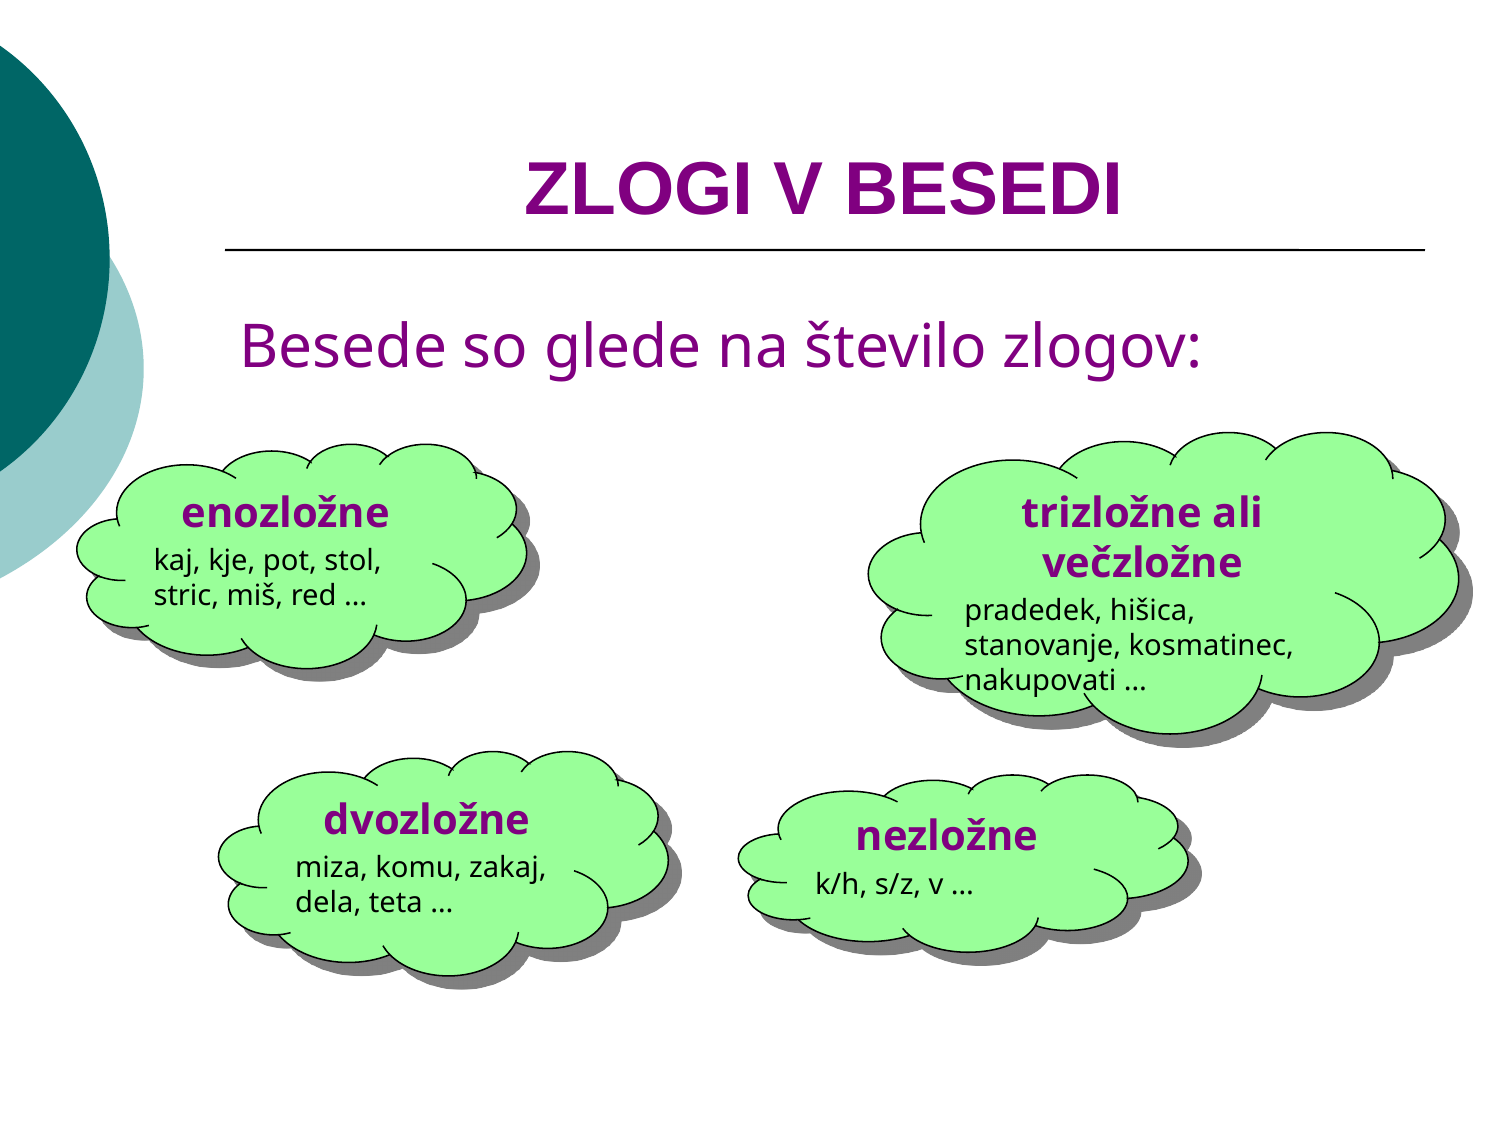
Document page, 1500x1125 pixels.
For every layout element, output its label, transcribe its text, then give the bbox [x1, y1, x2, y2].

text_box enozložne kaj, kje, pot, stol, stric, miš, red … [76, 444, 527, 669]
text_box trizložne ali večzložne pradedek, hišica, stanovanje, kosmatinec, nakupovati … [868, 432, 1459, 734]
title ZLOGI V BESEDI [224, 49, 1425, 237]
text_box dvozložne miza, komu, zakaj, dela, teta … [218, 751, 669, 976]
text_box nezložne k/h, s/z, v … [738, 774, 1189, 953]
list Besede so glede na število zlogov: [224, 299, 1425, 398]
